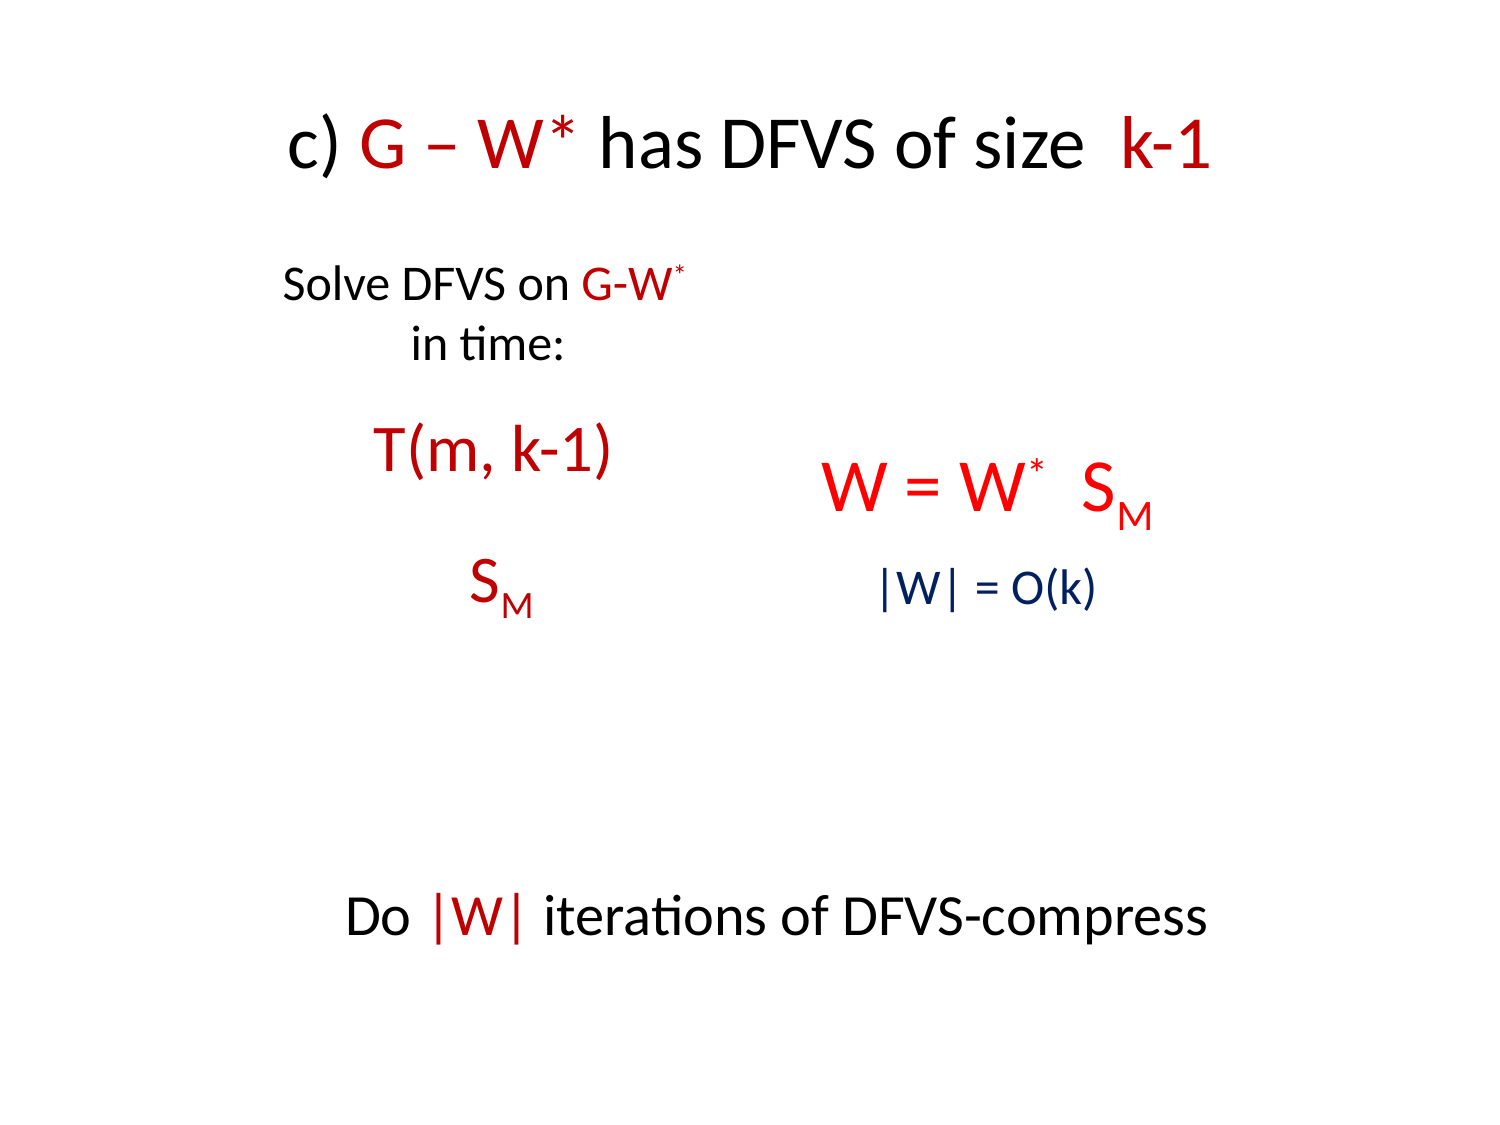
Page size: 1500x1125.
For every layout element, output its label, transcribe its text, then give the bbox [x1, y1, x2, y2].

text_box Do |W| iterations of DFVS-compress [330, 869, 1223, 955]
text_box Solve DFVS on G-W* in time: [267, 243, 709, 379]
text_box T(m, k-1) [359, 397, 629, 492]
text_box |W| = O(k) [858, 547, 1113, 622]
text_box SM [455, 528, 549, 634]
